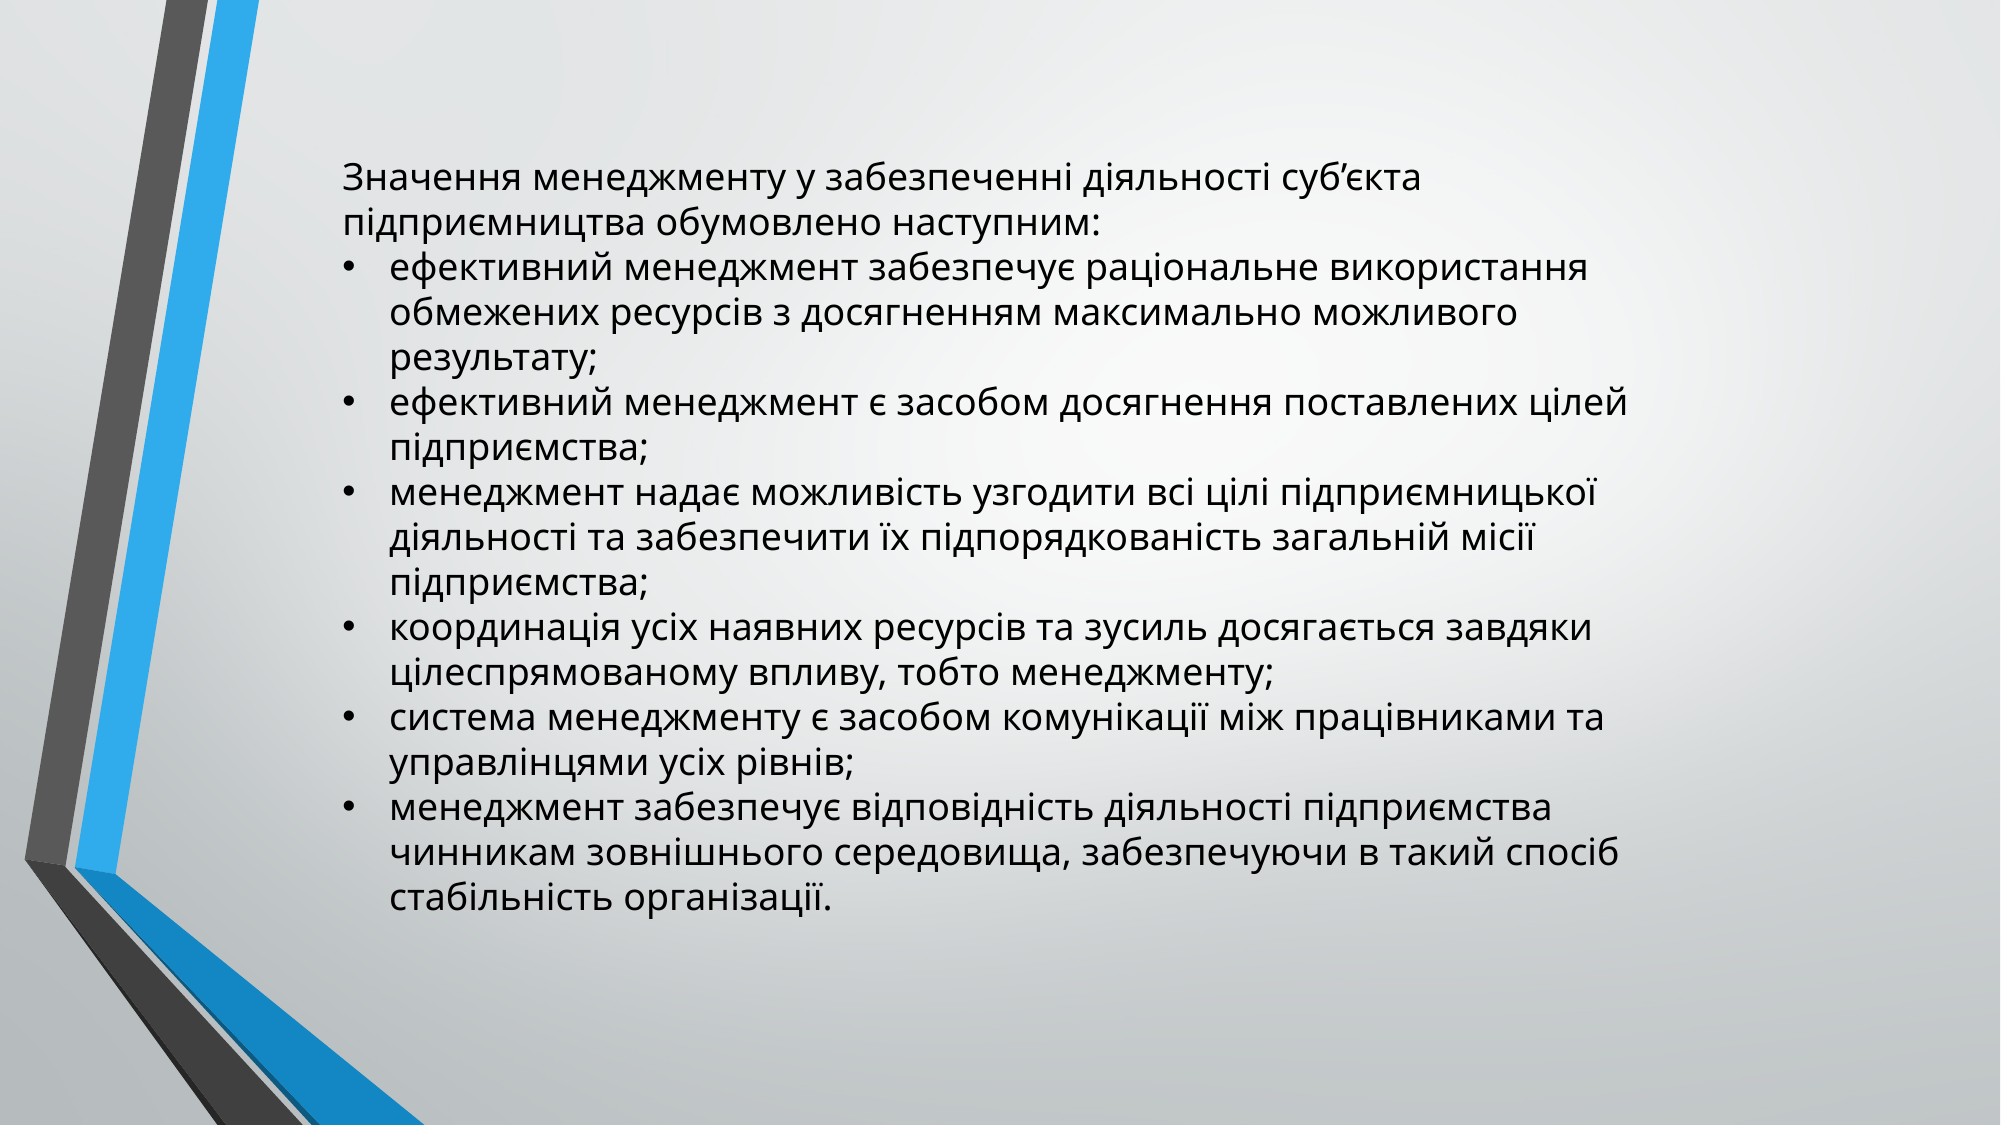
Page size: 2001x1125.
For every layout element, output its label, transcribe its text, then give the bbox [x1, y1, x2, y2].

text_box Значення менеджменту у забезпеченні діяльності суб’єкта підприємництва обумовлено наступним: ефективний менеджмент забезпечує раціональне використання обмежених ресурсів з досягненням максимально можливого результату; ефективний менеджмент є засобом досягнення поставлених цілей підприємства; менеджмент надає можливість узгодити всі цілі підприємницької діяльності та забезпечити їх підпорядкованість загальній місії підприємства; координація усіх наявних ресурсів та зусиль досягається завдяки цілеспрямованому впливу, тобто менеджменту; система менеджменту є засобом комунікації між працівниками та управлінцями усіх рівнів; менеджмент забезпечує відповідність діяльності підприємства чинникам зовнішнього середовища, забезпечуючи в такий спосіб стабільність організації. [327, 145, 1696, 926]
